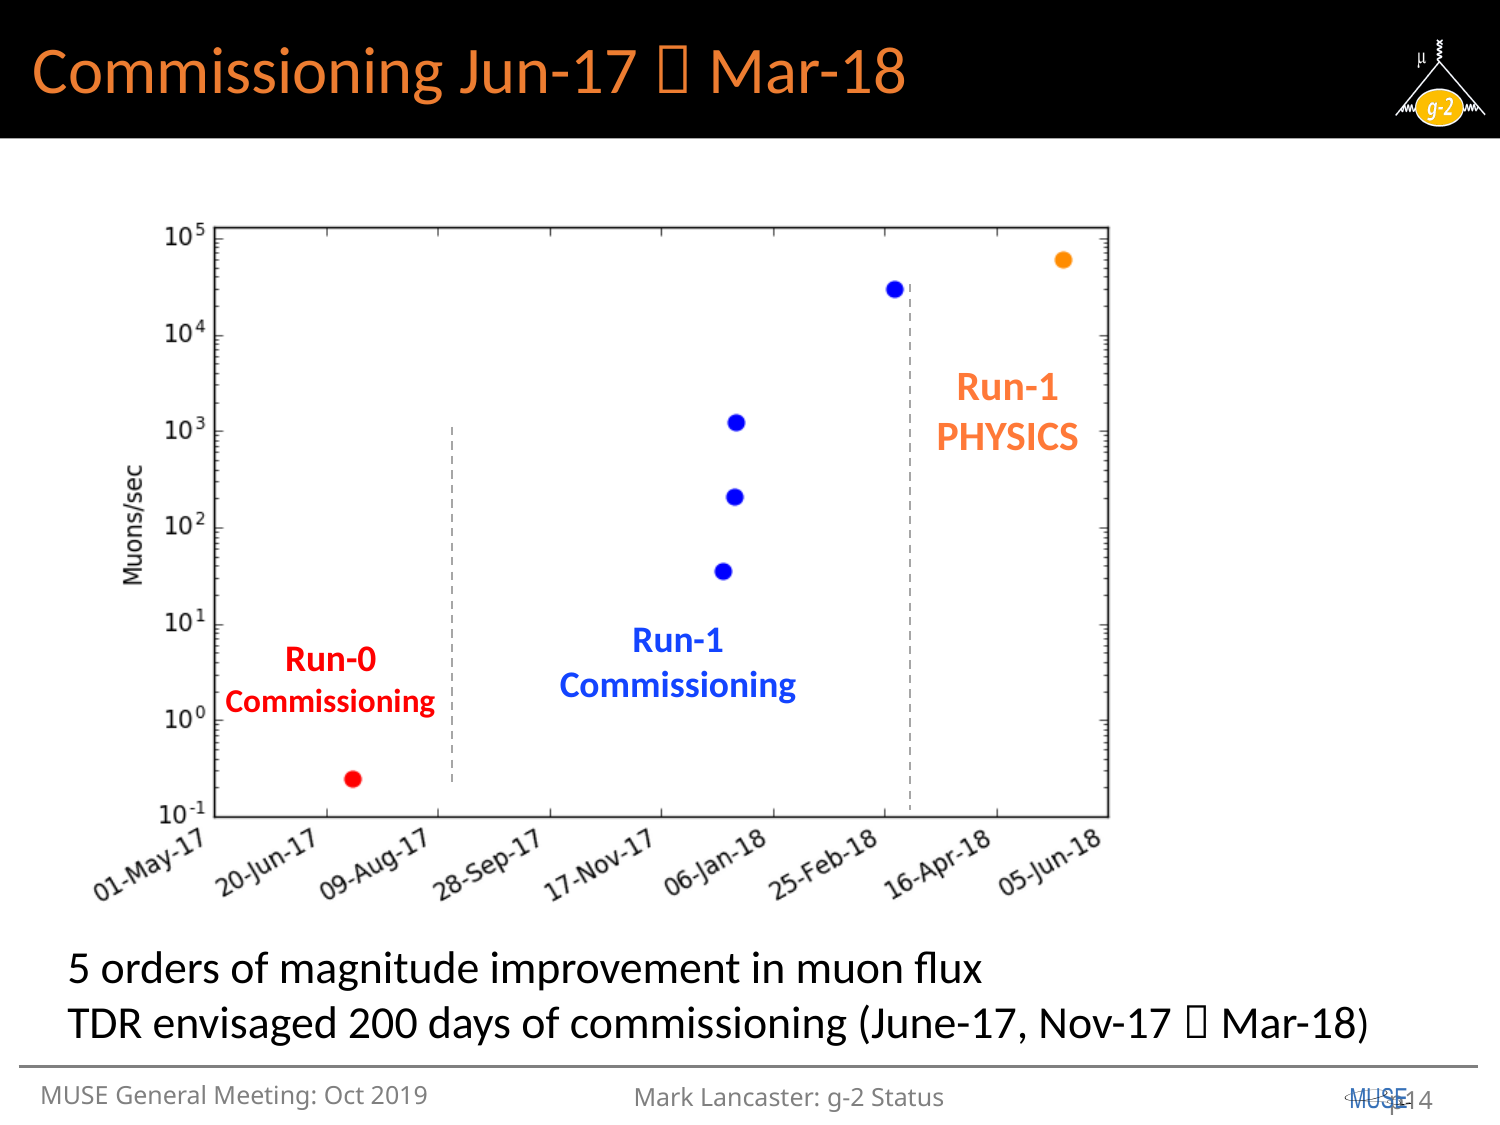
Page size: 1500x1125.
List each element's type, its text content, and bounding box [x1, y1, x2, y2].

picture [1341, 1072, 1415, 1124]
text_box 5 orders of magnitude improvement in muon flux TDR envisaged 200 days of commissioning (June-17, Nov-17  Mar-18) [52, 930, 1385, 1055]
picture [1394, 39, 1486, 127]
text_box Commissioning Jun-17  Mar-18 [18, 19, 923, 115]
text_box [70, 143, 1223, 985]
